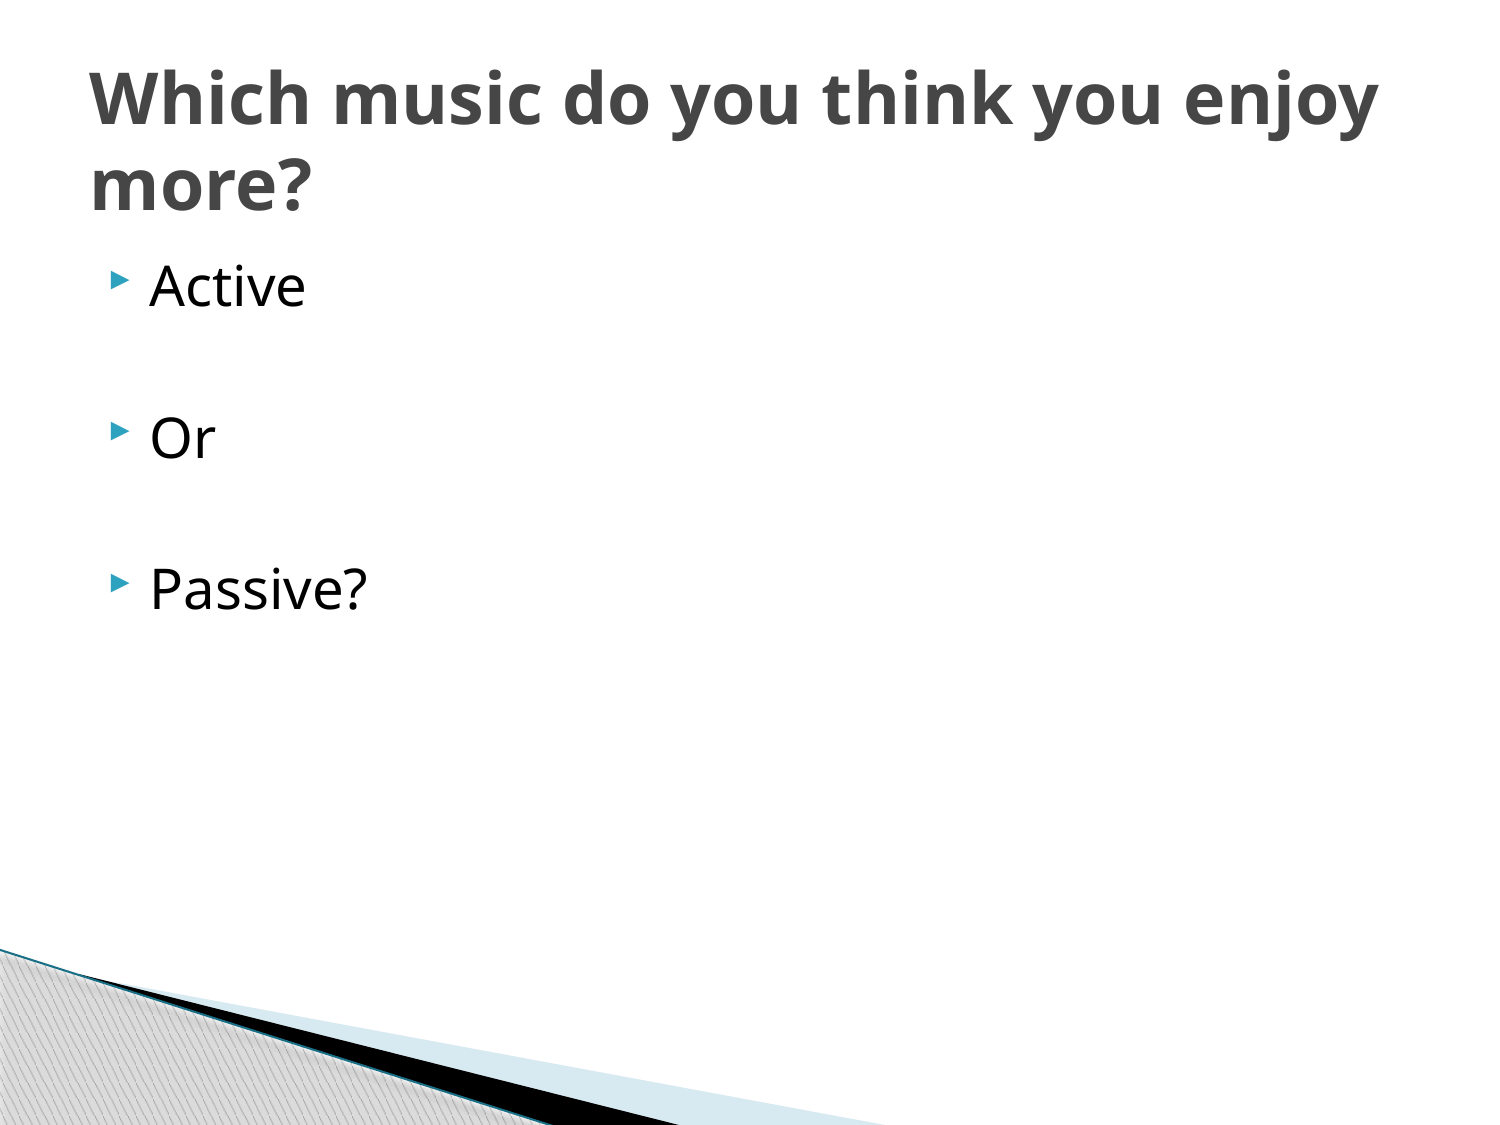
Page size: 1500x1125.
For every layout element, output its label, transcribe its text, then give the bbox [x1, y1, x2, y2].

title Which music do you think you enjoy more? [75, 45, 1425, 233]
list Active Or Passive? [75, 243, 1425, 986]
